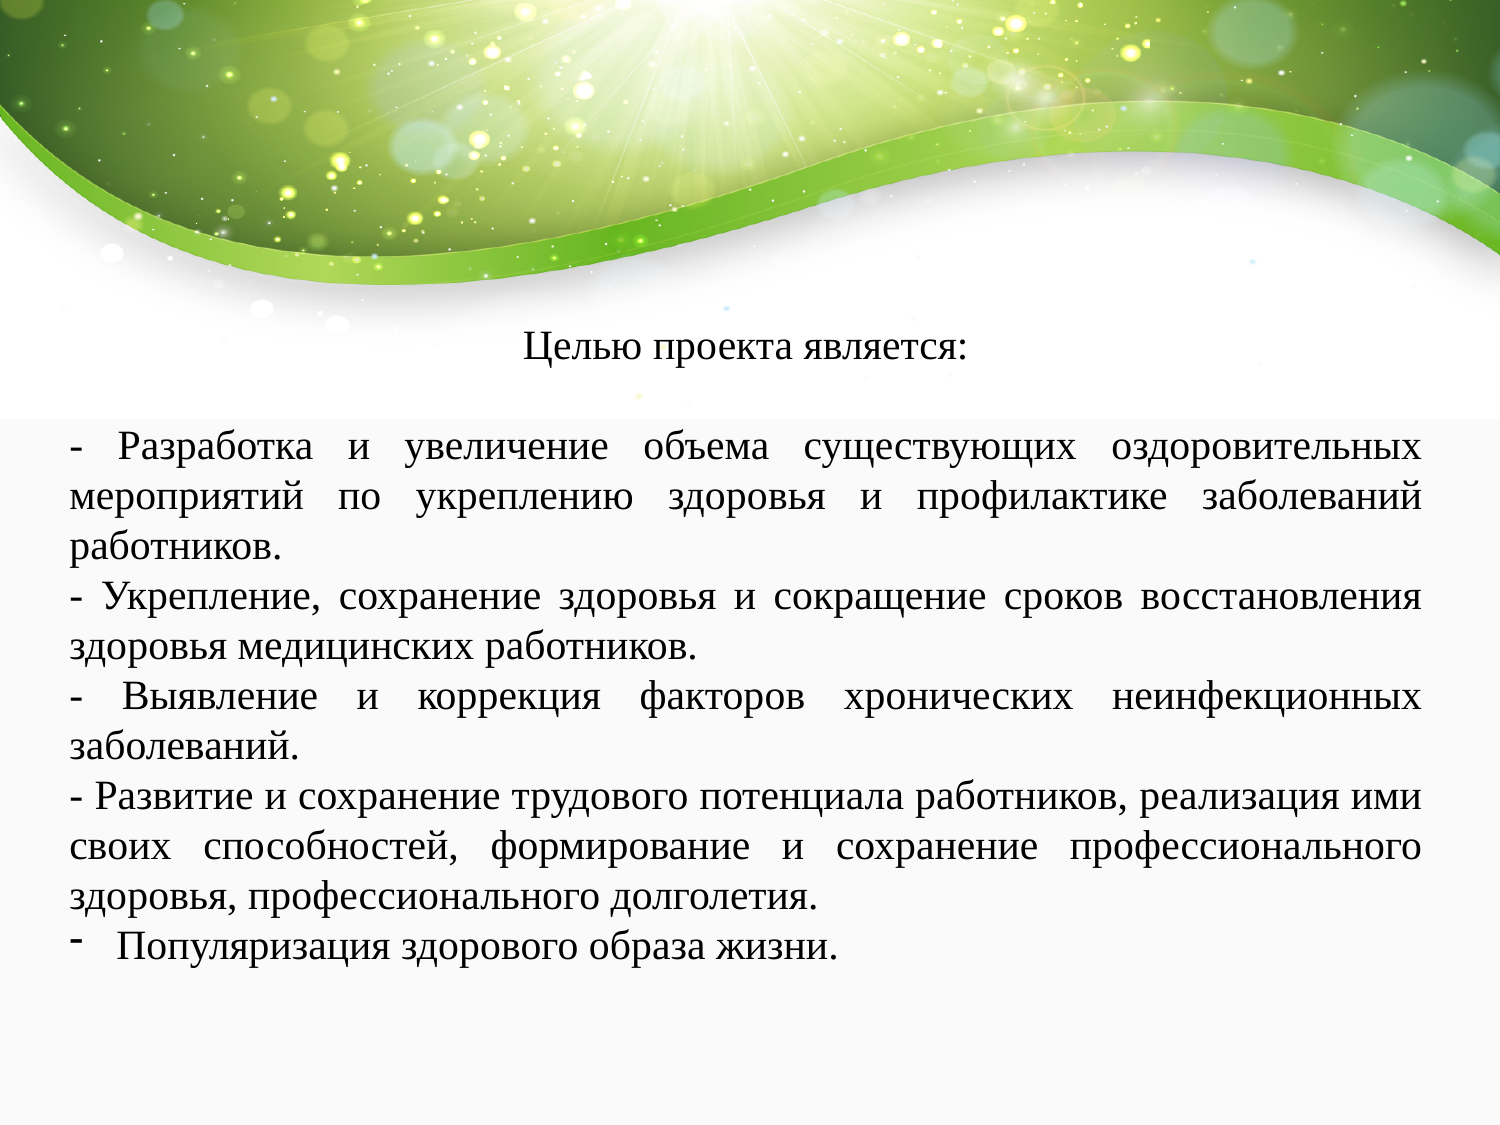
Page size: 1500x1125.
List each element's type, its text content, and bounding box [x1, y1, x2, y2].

text_box Целью проекта является: - Разработка и увеличение объема существующих оздоровительных мероприятий по укреплению здоровья и профилактике заболеваний работников. - Укрепление, сохранение здоровья и сокращение сроков восстановления здоровья медицинских работников. - Выявление и коррекция факторов хронических неинфекционных заболеваний. - Развитие и сохранение трудового потенциала работников, реализация ими своих способностей, формирование и сохранение профессионального здоровья, профессионального долголетия. Популяризация здорового образа жизни. [54, 310, 1438, 976]
picture [0, 0, 1500, 419]
